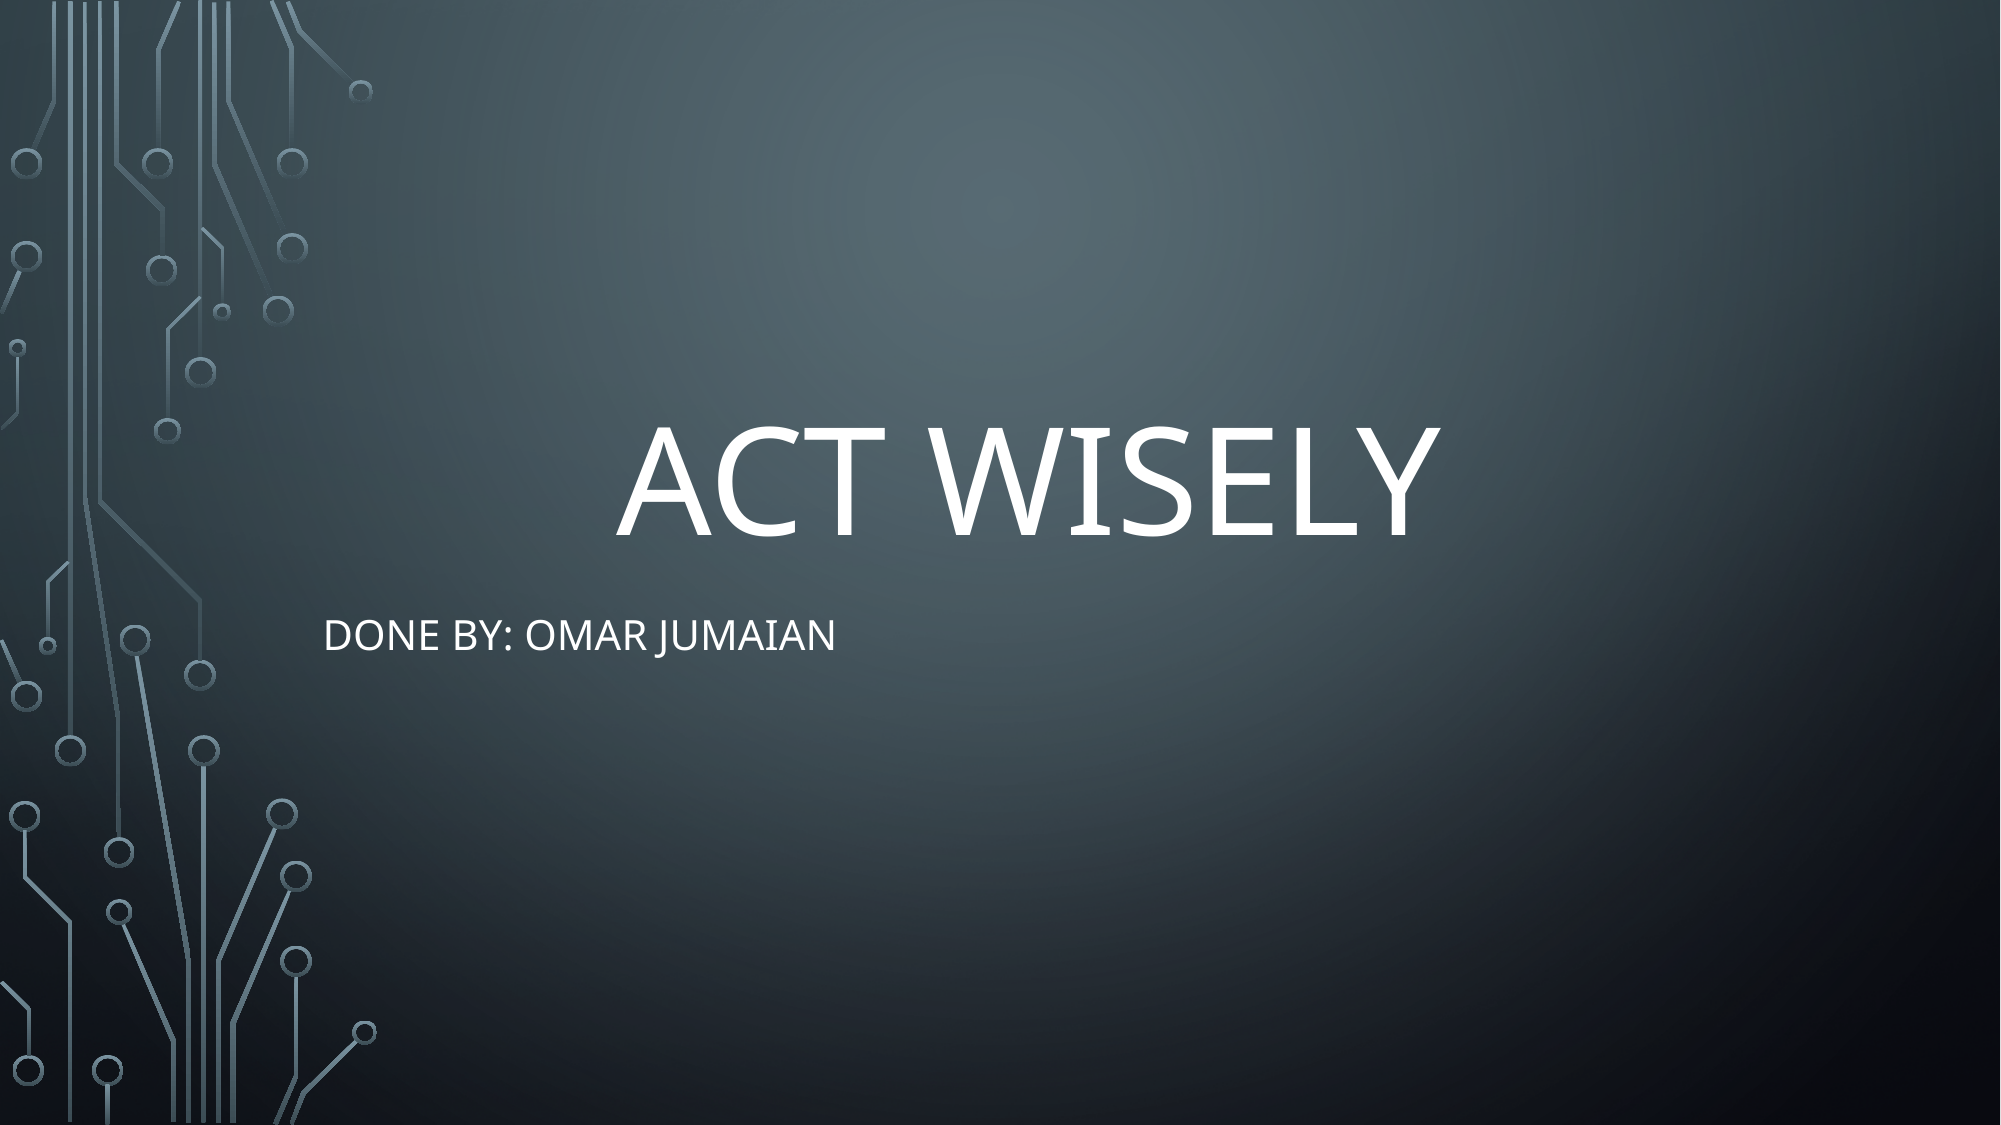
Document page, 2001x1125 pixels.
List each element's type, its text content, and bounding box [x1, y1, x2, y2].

title Act wisely [307, 184, 1750, 576]
subtitle Done by: Omar Jumaian [307, 590, 1750, 863]
